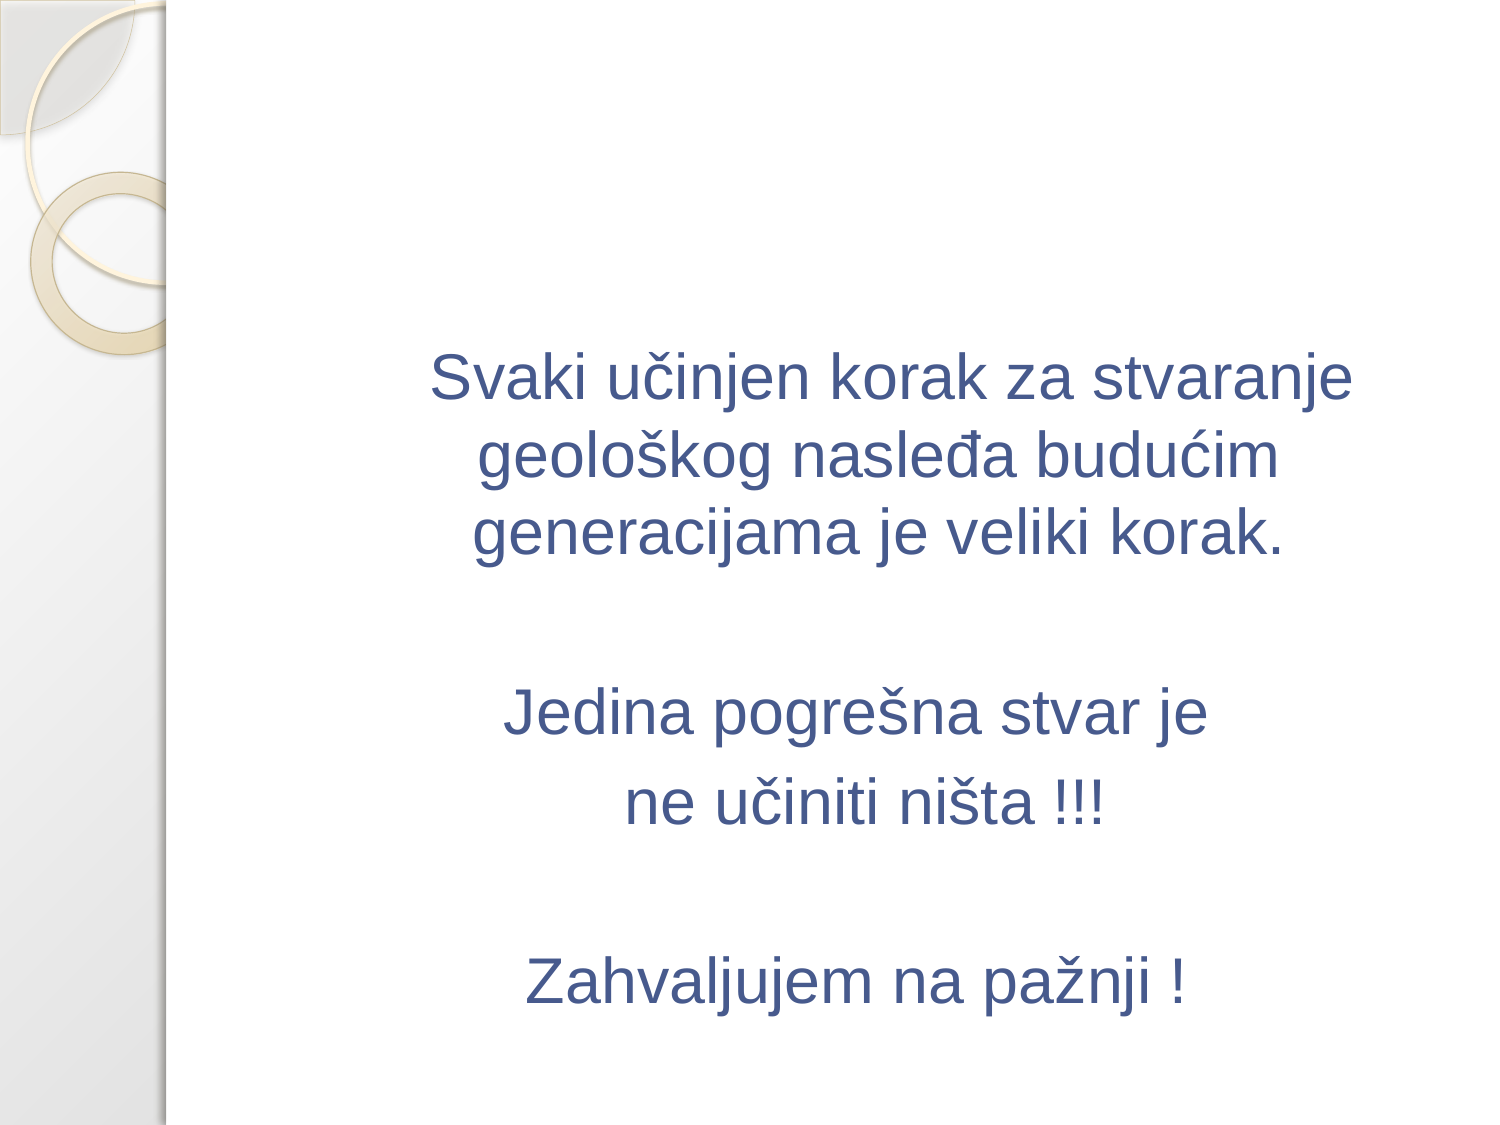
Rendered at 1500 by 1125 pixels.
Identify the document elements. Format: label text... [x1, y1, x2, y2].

list Svaki učinjen korak za stvaranje geološkog nasleđa budućim generacijama je veliki korak. Jedina pogrešna stvar je ne učiniti ništa !!! Zahvaljujem na pažnji ! [235, 237, 1466, 1026]
